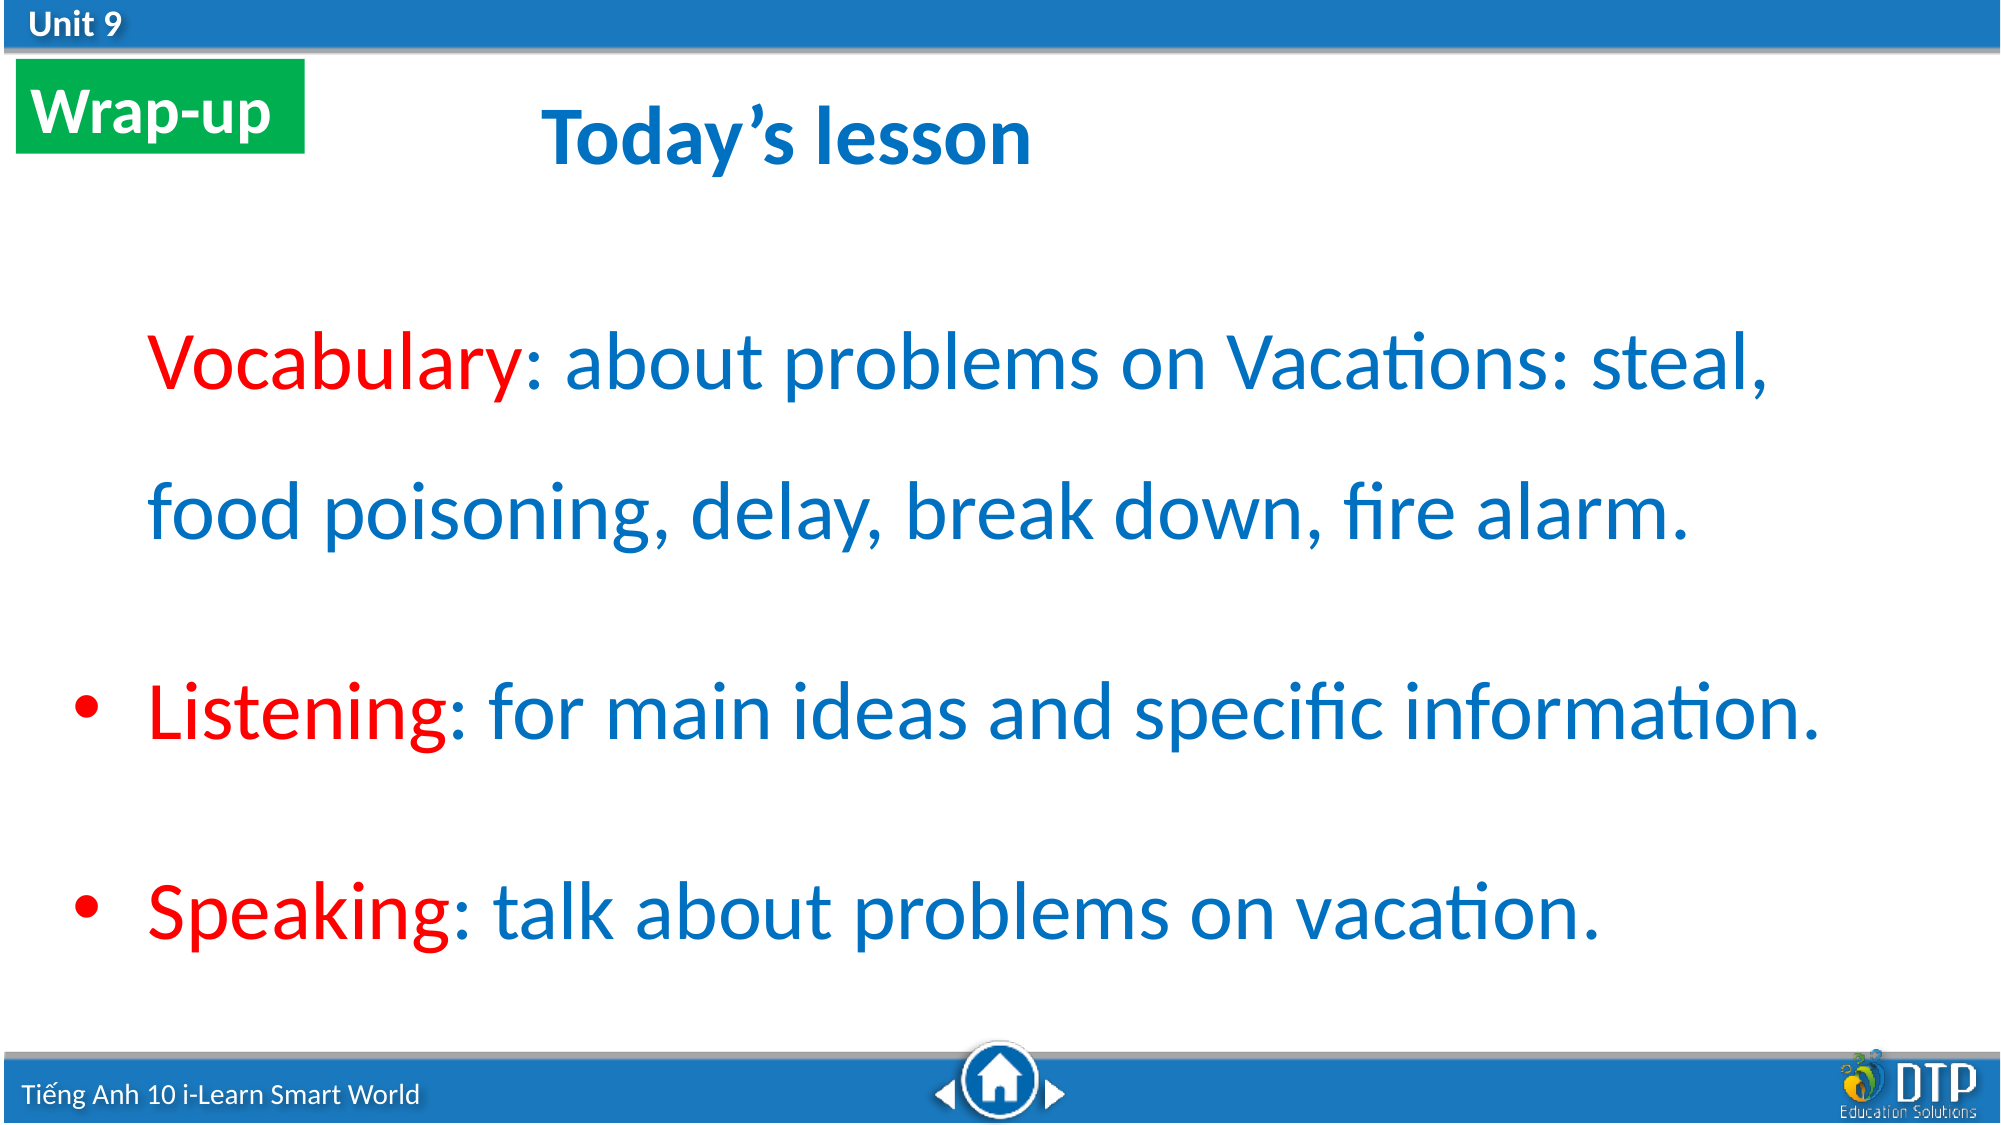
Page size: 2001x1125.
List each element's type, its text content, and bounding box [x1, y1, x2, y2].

picture [4, 0, 2001, 1123]
text_box Wrap-up [15, 58, 305, 154]
text_box Vocabulary: about problems on Vacations: steal, food poisoning, delay, break down, fire alarm. Listening: for main ideas and specific information. Speaking: talk about problems on vacation. [58, 248, 1899, 964]
text_box Today’s lesson [526, 73, 1939, 189]
